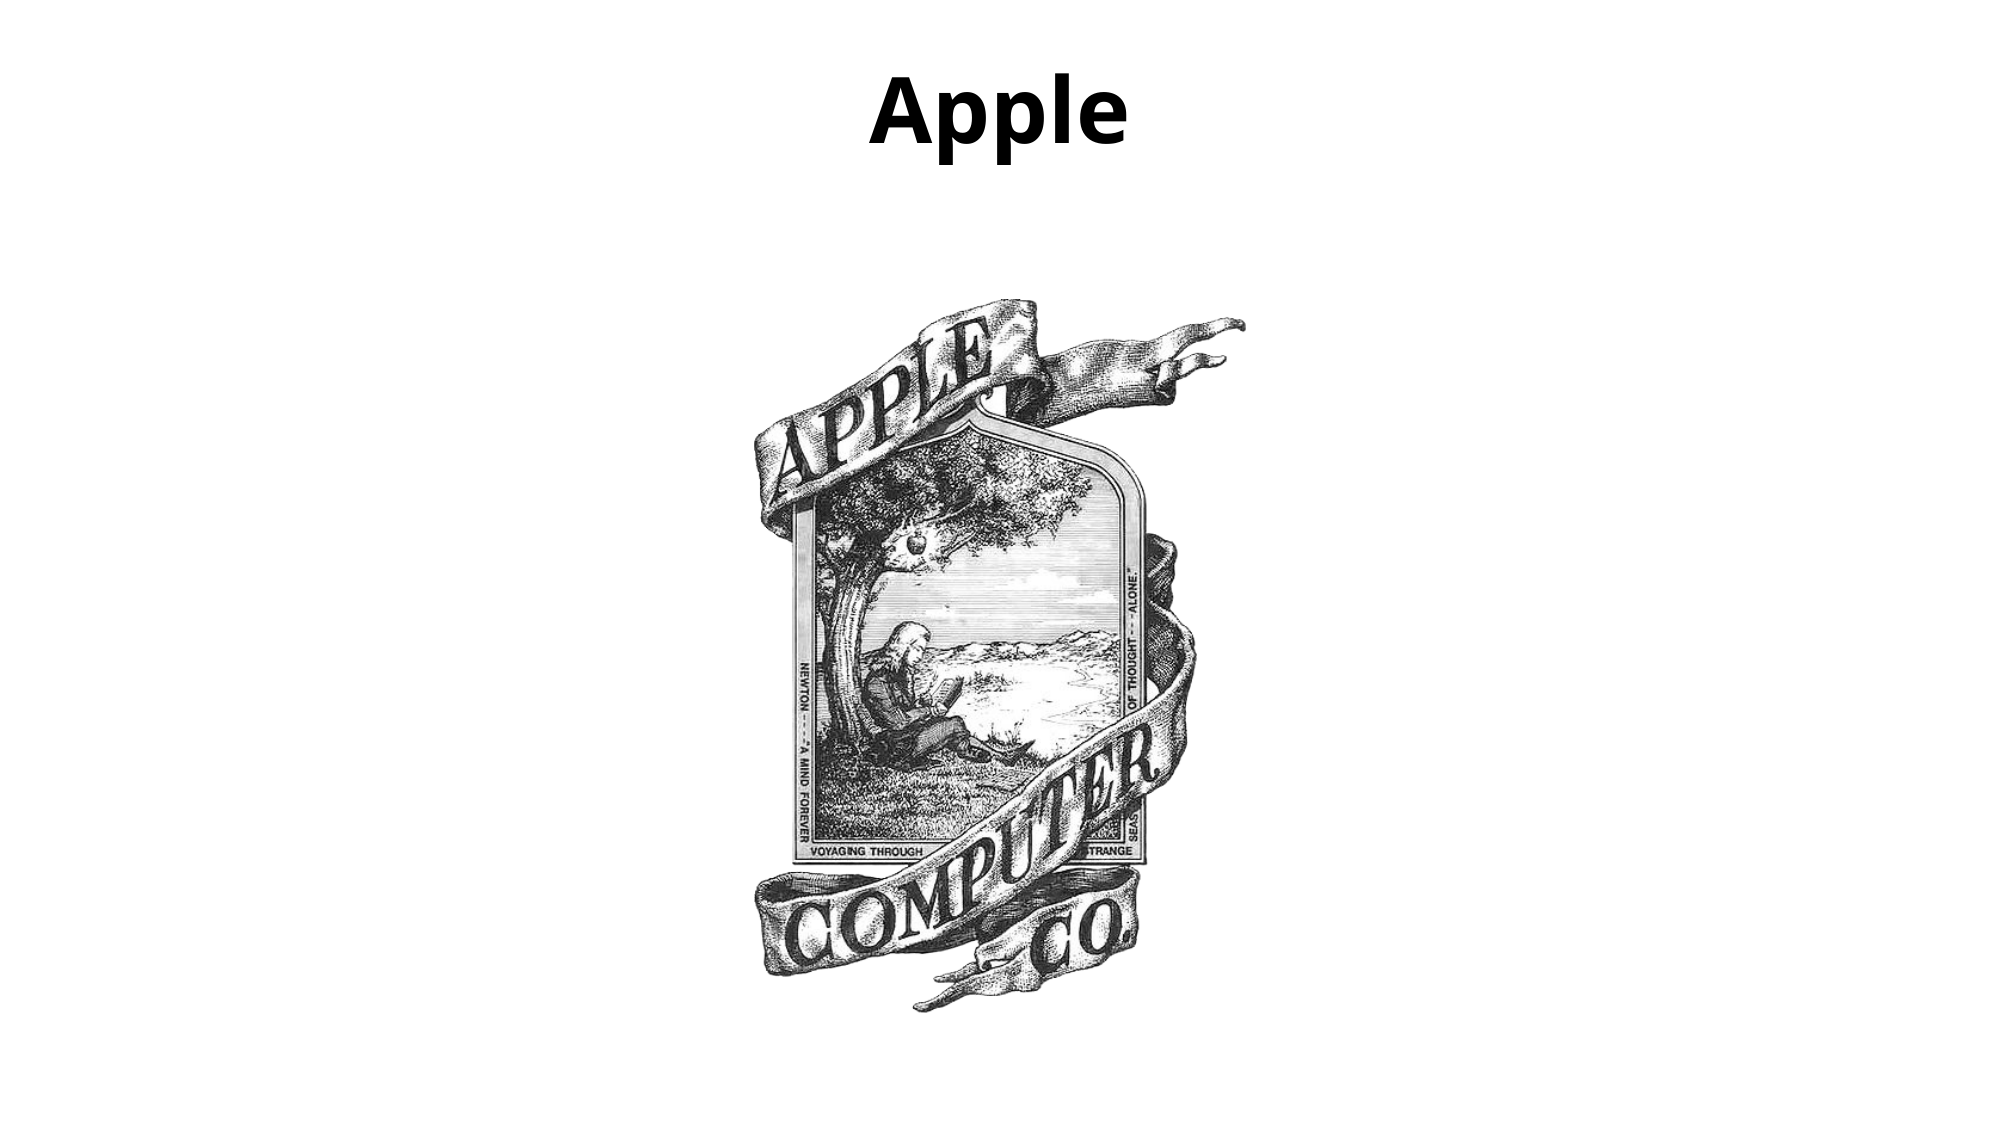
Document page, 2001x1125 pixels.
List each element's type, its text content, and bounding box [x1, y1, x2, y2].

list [754, 299, 1246, 1014]
title Apple [137, 59, 1863, 278]
